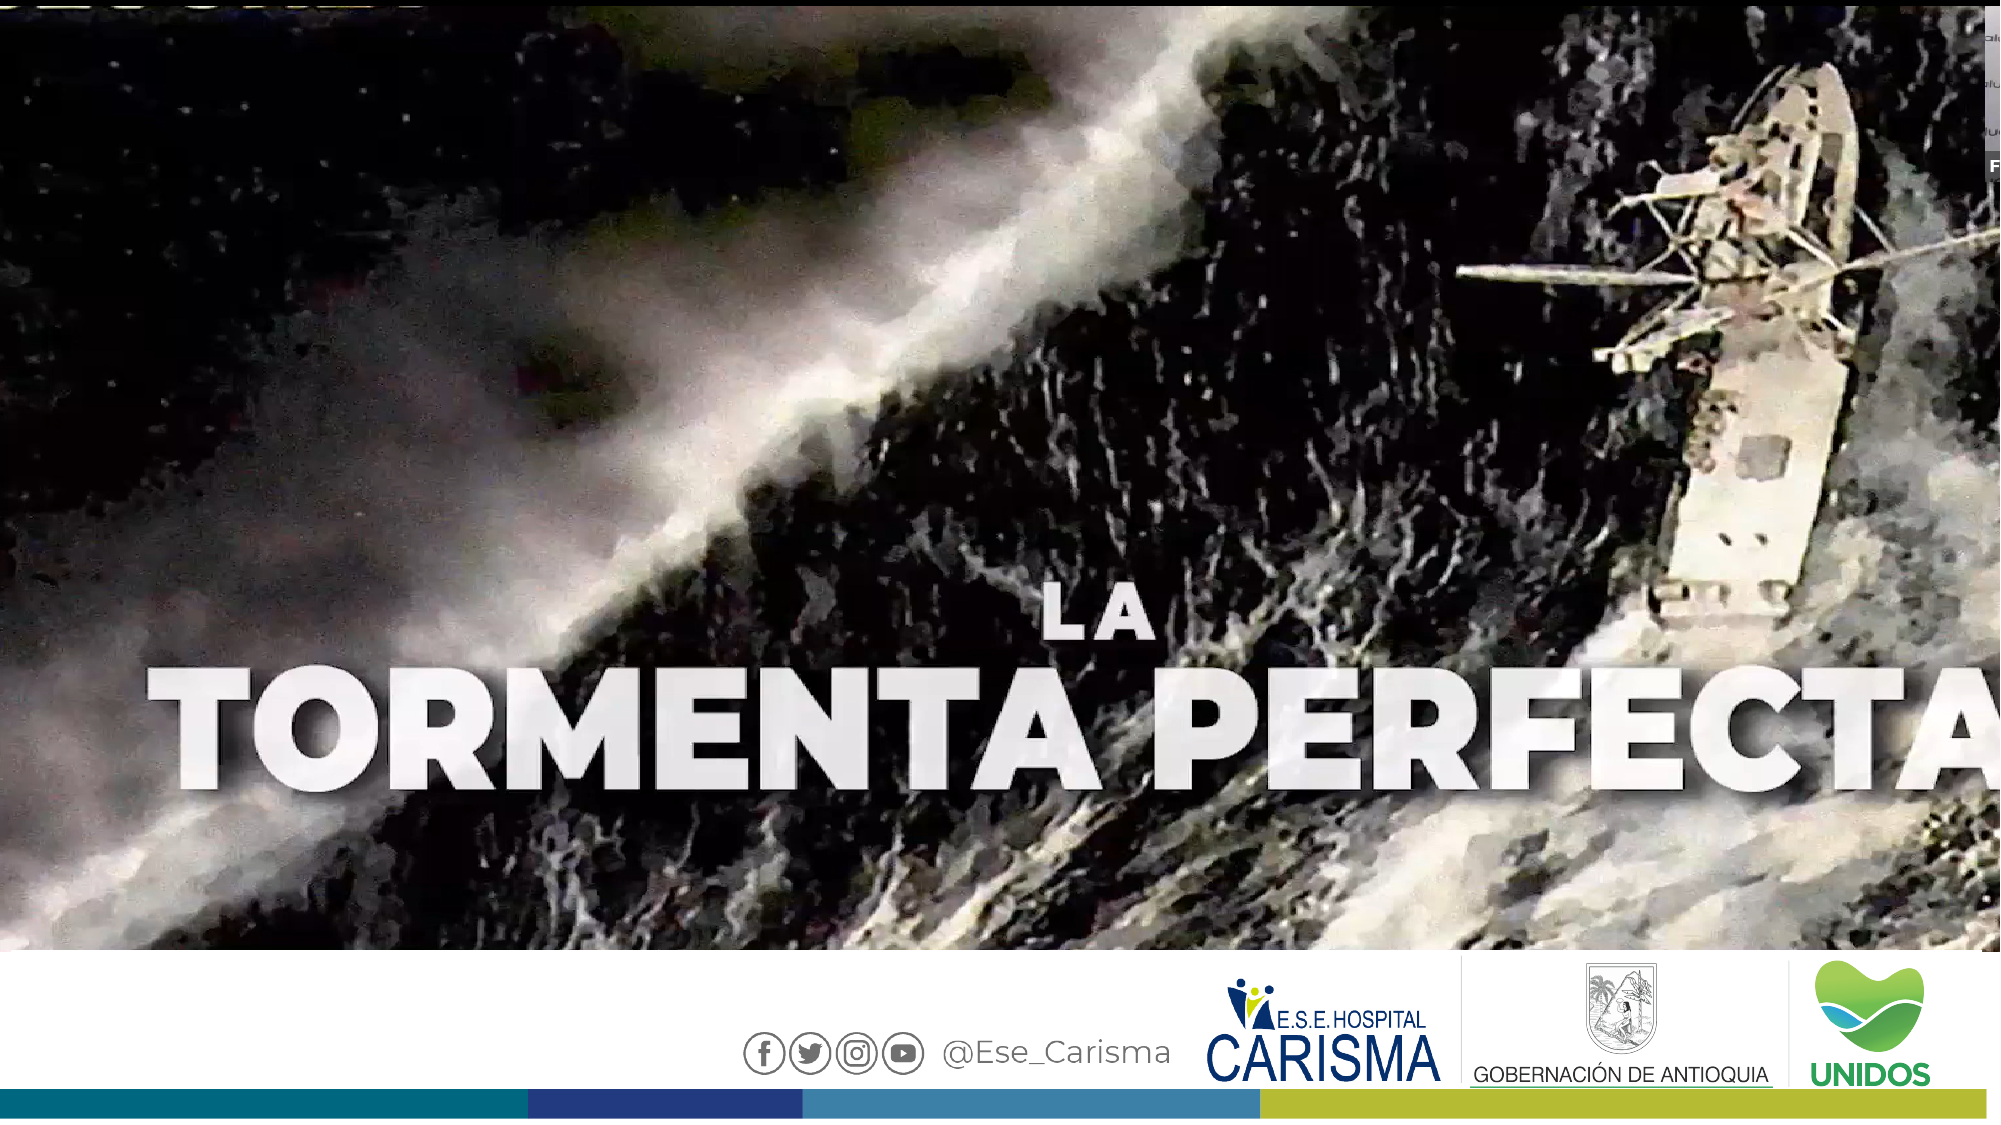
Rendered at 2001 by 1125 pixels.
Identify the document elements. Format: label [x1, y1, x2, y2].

picture [0, 0, 2000, 941]
text_box [0, 941, 2000, 1125]
